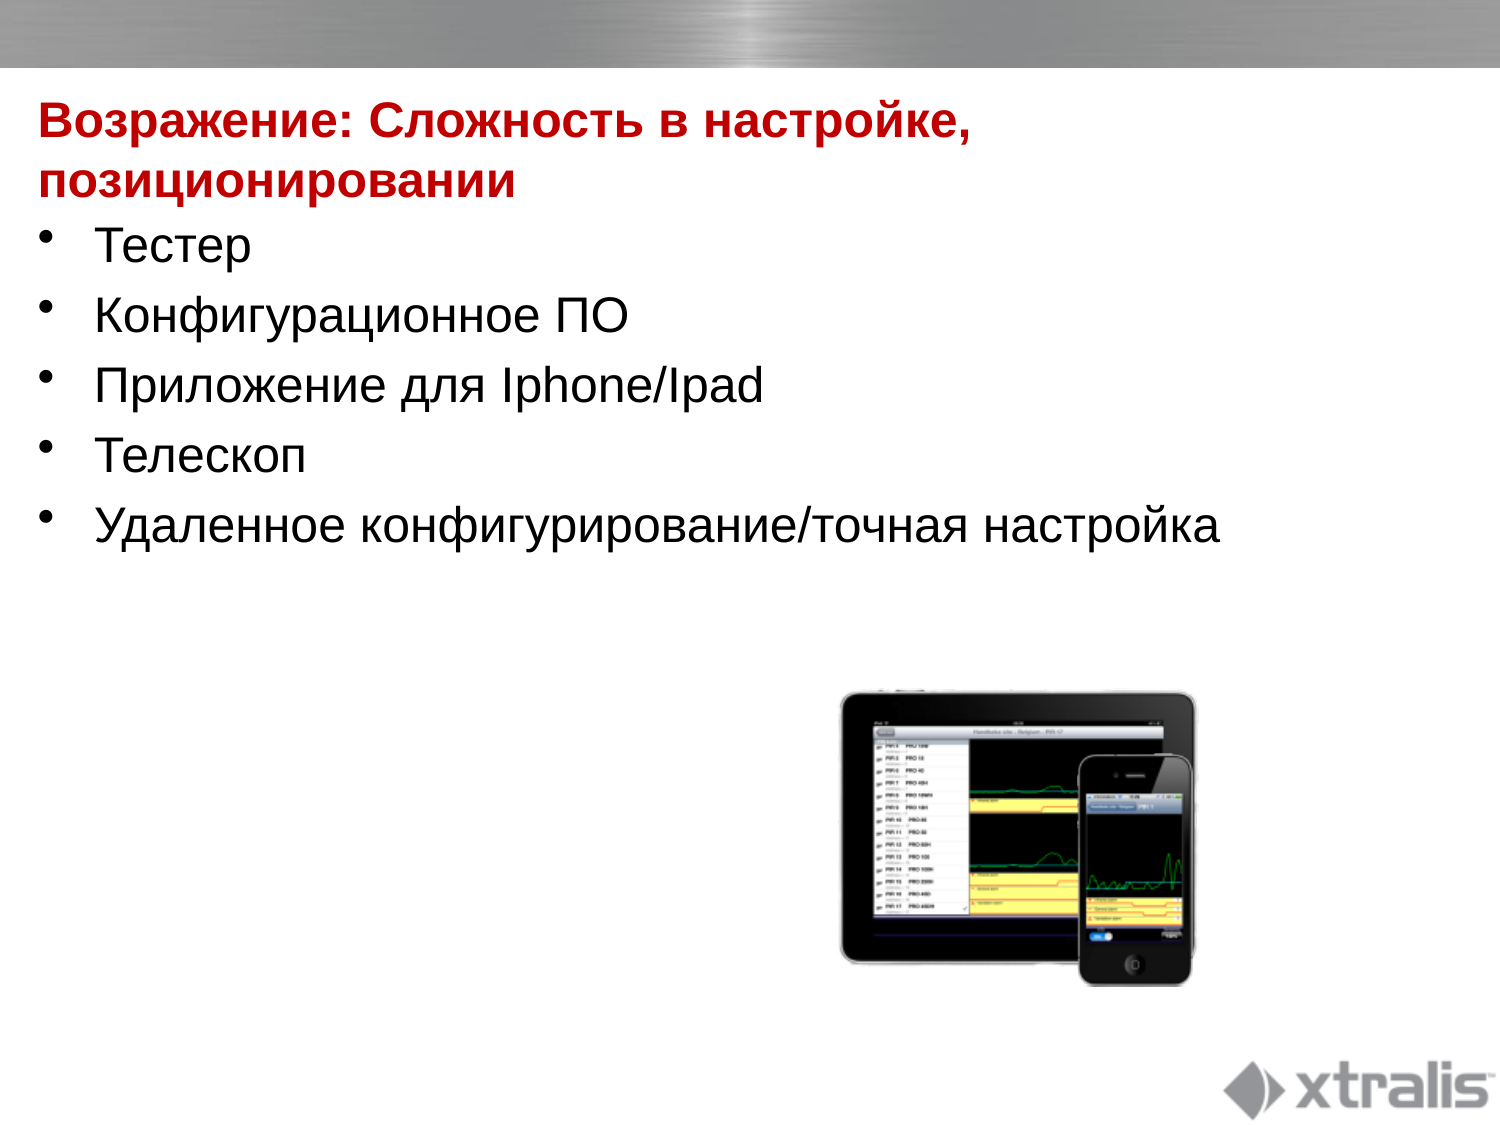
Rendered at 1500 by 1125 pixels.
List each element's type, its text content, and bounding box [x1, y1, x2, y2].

list Тестер Конфигурационное ПО Приложение для Iphone/Ipad Телескоп Удаленное конфигурирование/точная настройка [37, 212, 1463, 1038]
title Возражение: Сложность в настройке, позиционировании [37, 87, 1463, 201]
picture [0, 0, 1500, 68]
picture [1218, 1057, 1500, 1125]
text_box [837, 687, 1200, 987]
